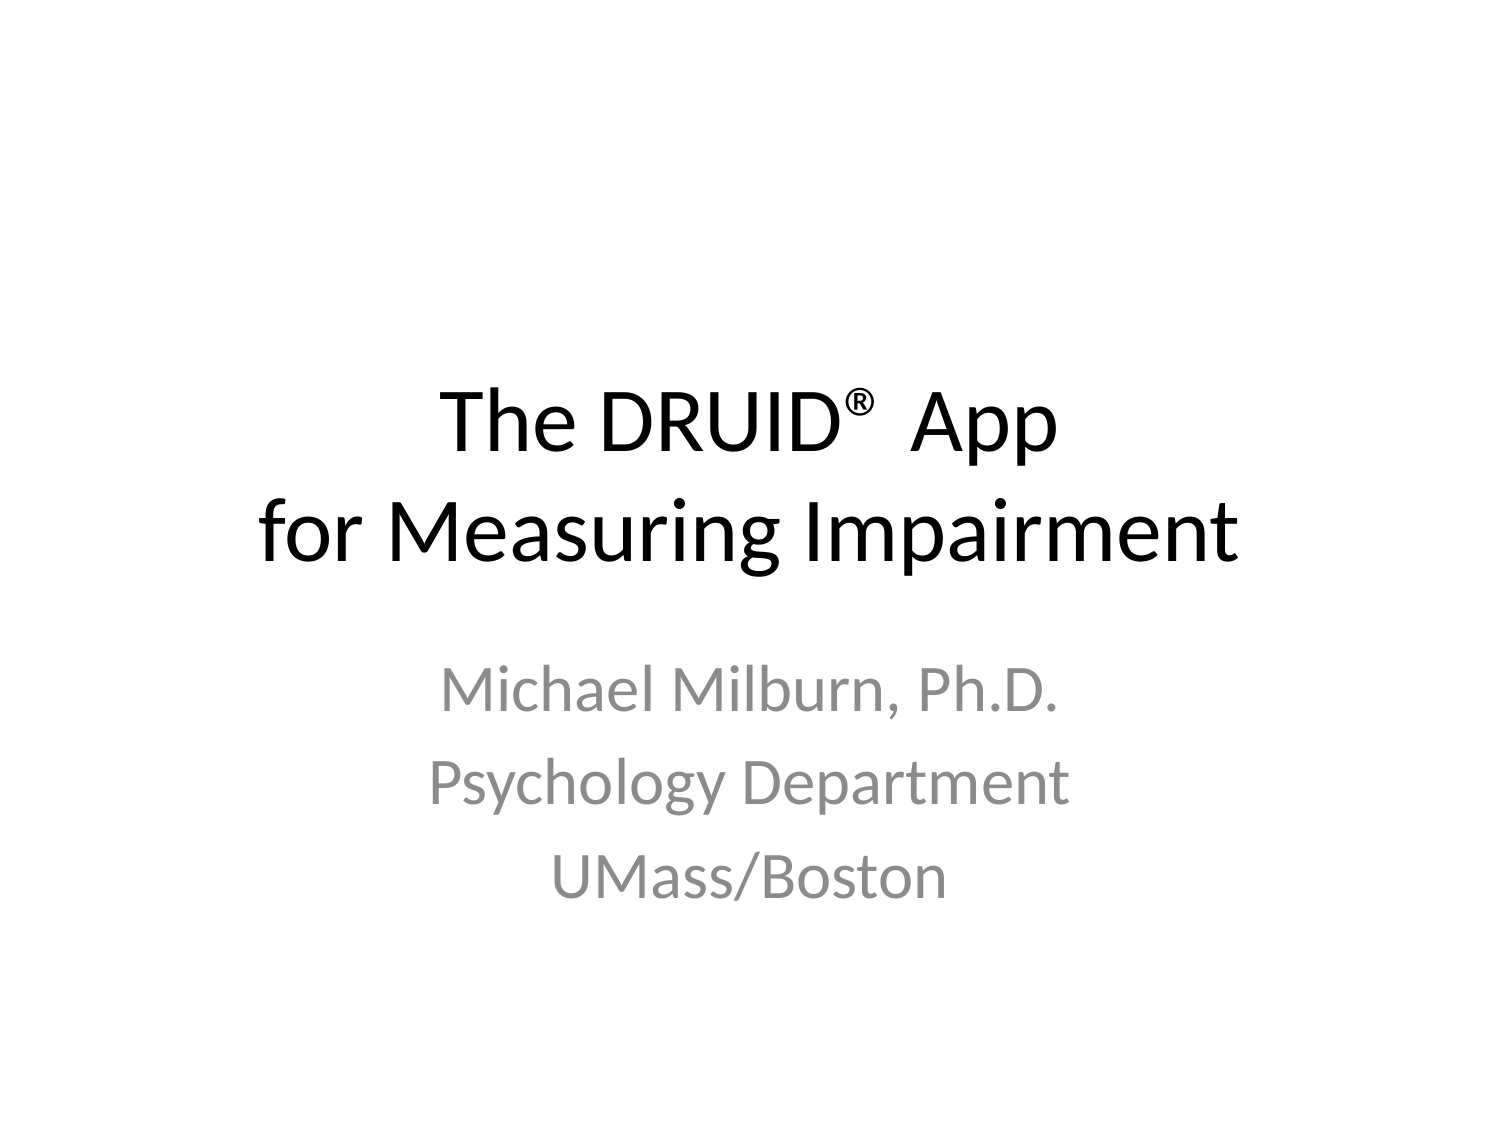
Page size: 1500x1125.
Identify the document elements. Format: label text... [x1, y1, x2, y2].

subtitle Michael Milburn, Ph.D. Psychology Department UMass/Boston [225, 637, 1275, 925]
title The DRUID® App for Measuring Impairment [112, 349, 1388, 591]
